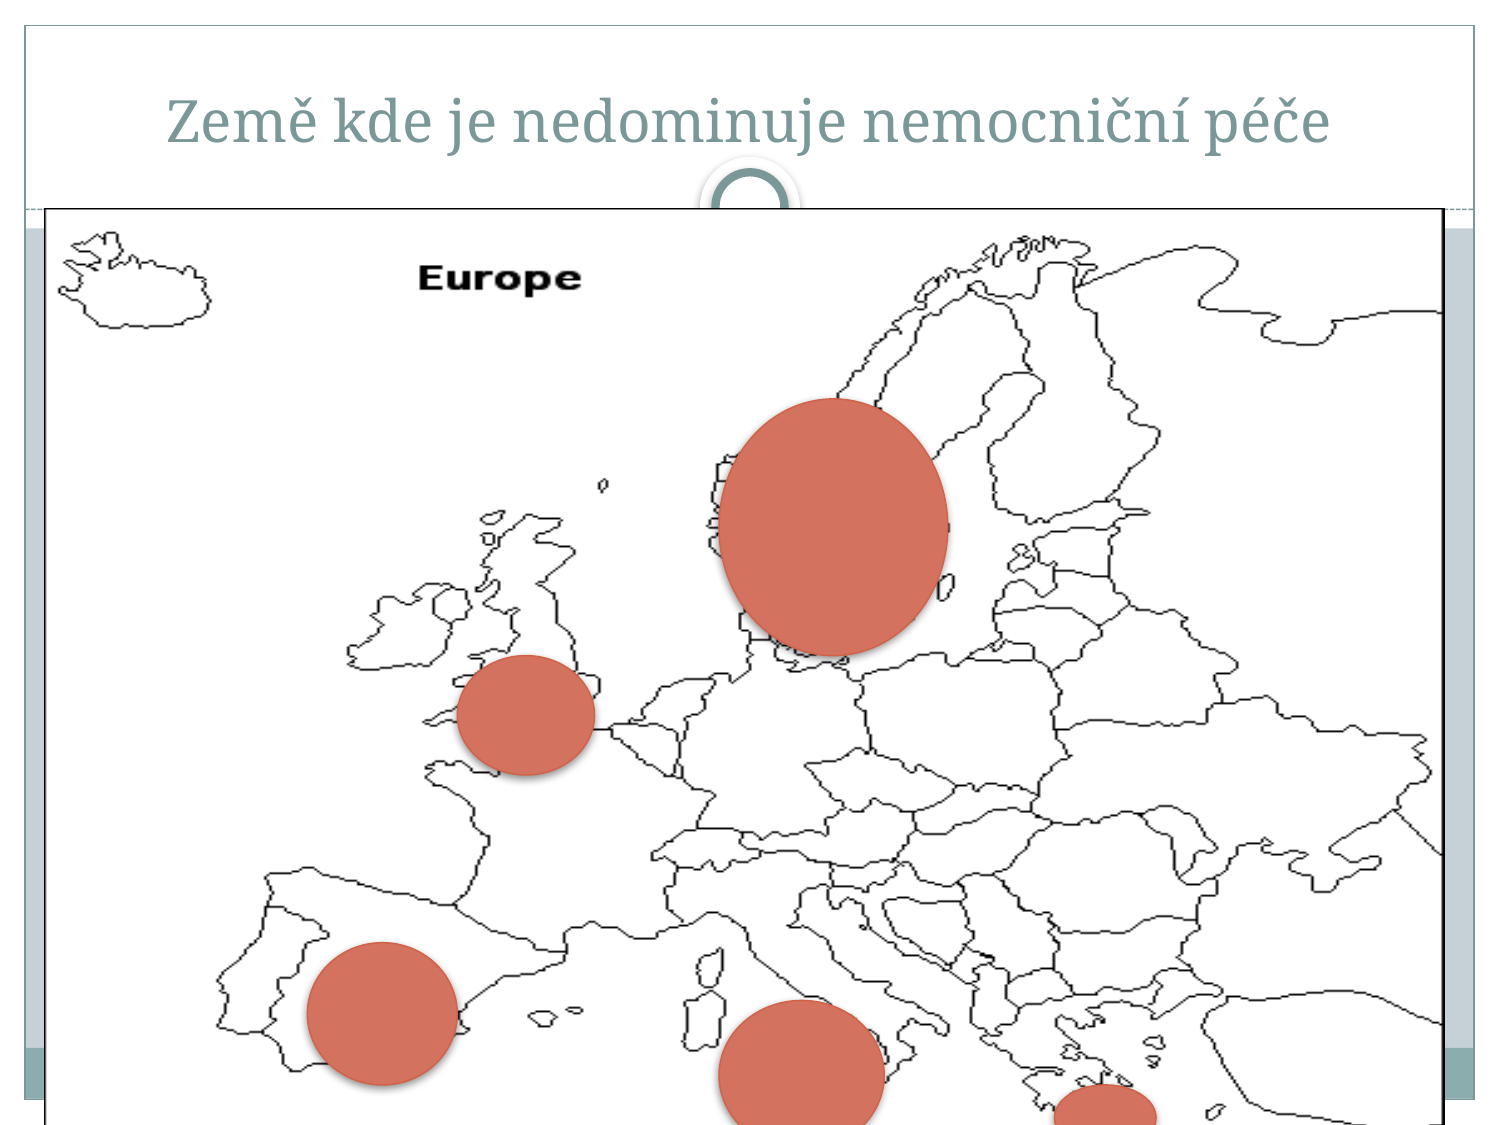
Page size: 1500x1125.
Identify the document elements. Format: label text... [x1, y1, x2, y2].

picture [44, 208, 1445, 1125]
title Země kde je nedominuje nemocniční péče [49, 37, 1450, 162]
